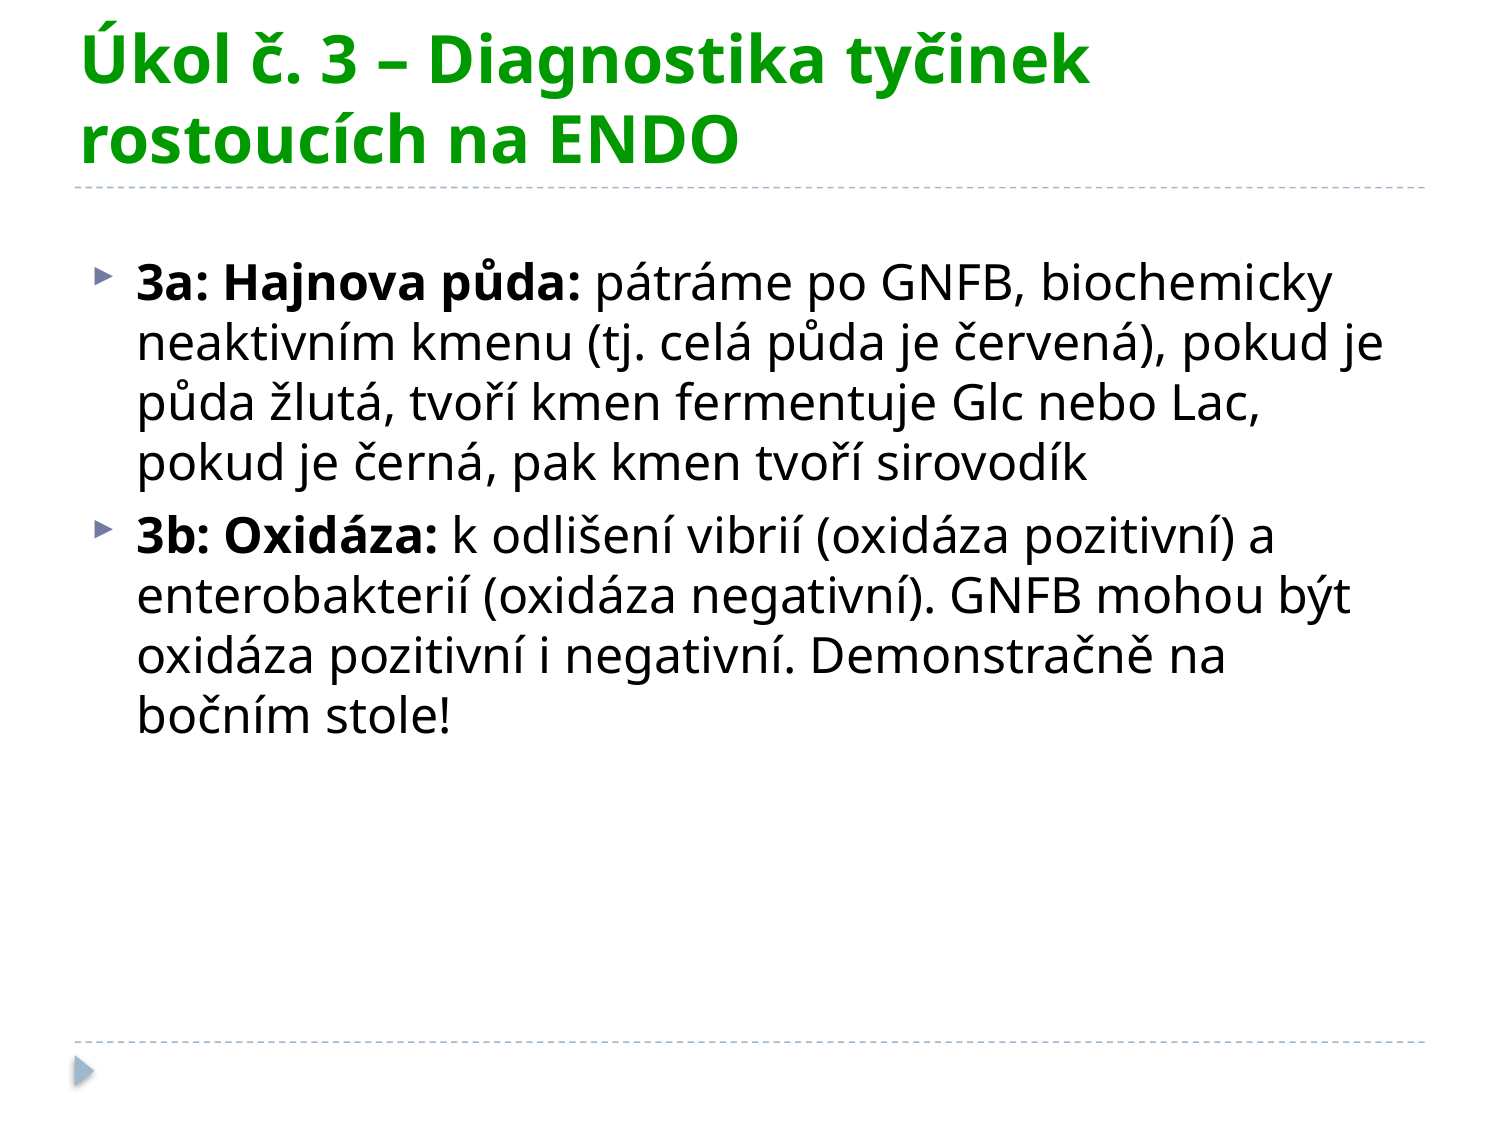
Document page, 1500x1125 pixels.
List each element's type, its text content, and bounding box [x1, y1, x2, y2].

title Úkol č. 3 – Diagnostika tyčinek rostoucích na ENDO [64, 0, 1425, 184]
text_box 3a: Hajnova půda: pátráme po GNFB, biochemicky neaktivním kmenu (tj. celá půda je červená), pokud je půda žlutá, tvoří kmen fermentuje Glc nebo Lac, pokud je černá, pak kmen tvoří sirovodík 3b: Oxidáza: k odlišení vibrií (oxidáza pozitivní) a enterobakterií (oxidáza negativní). GNFB mohou být oxidáza pozitivní i negativní. Demonstračně na bočním stole! [76, 243, 1427, 1054]
